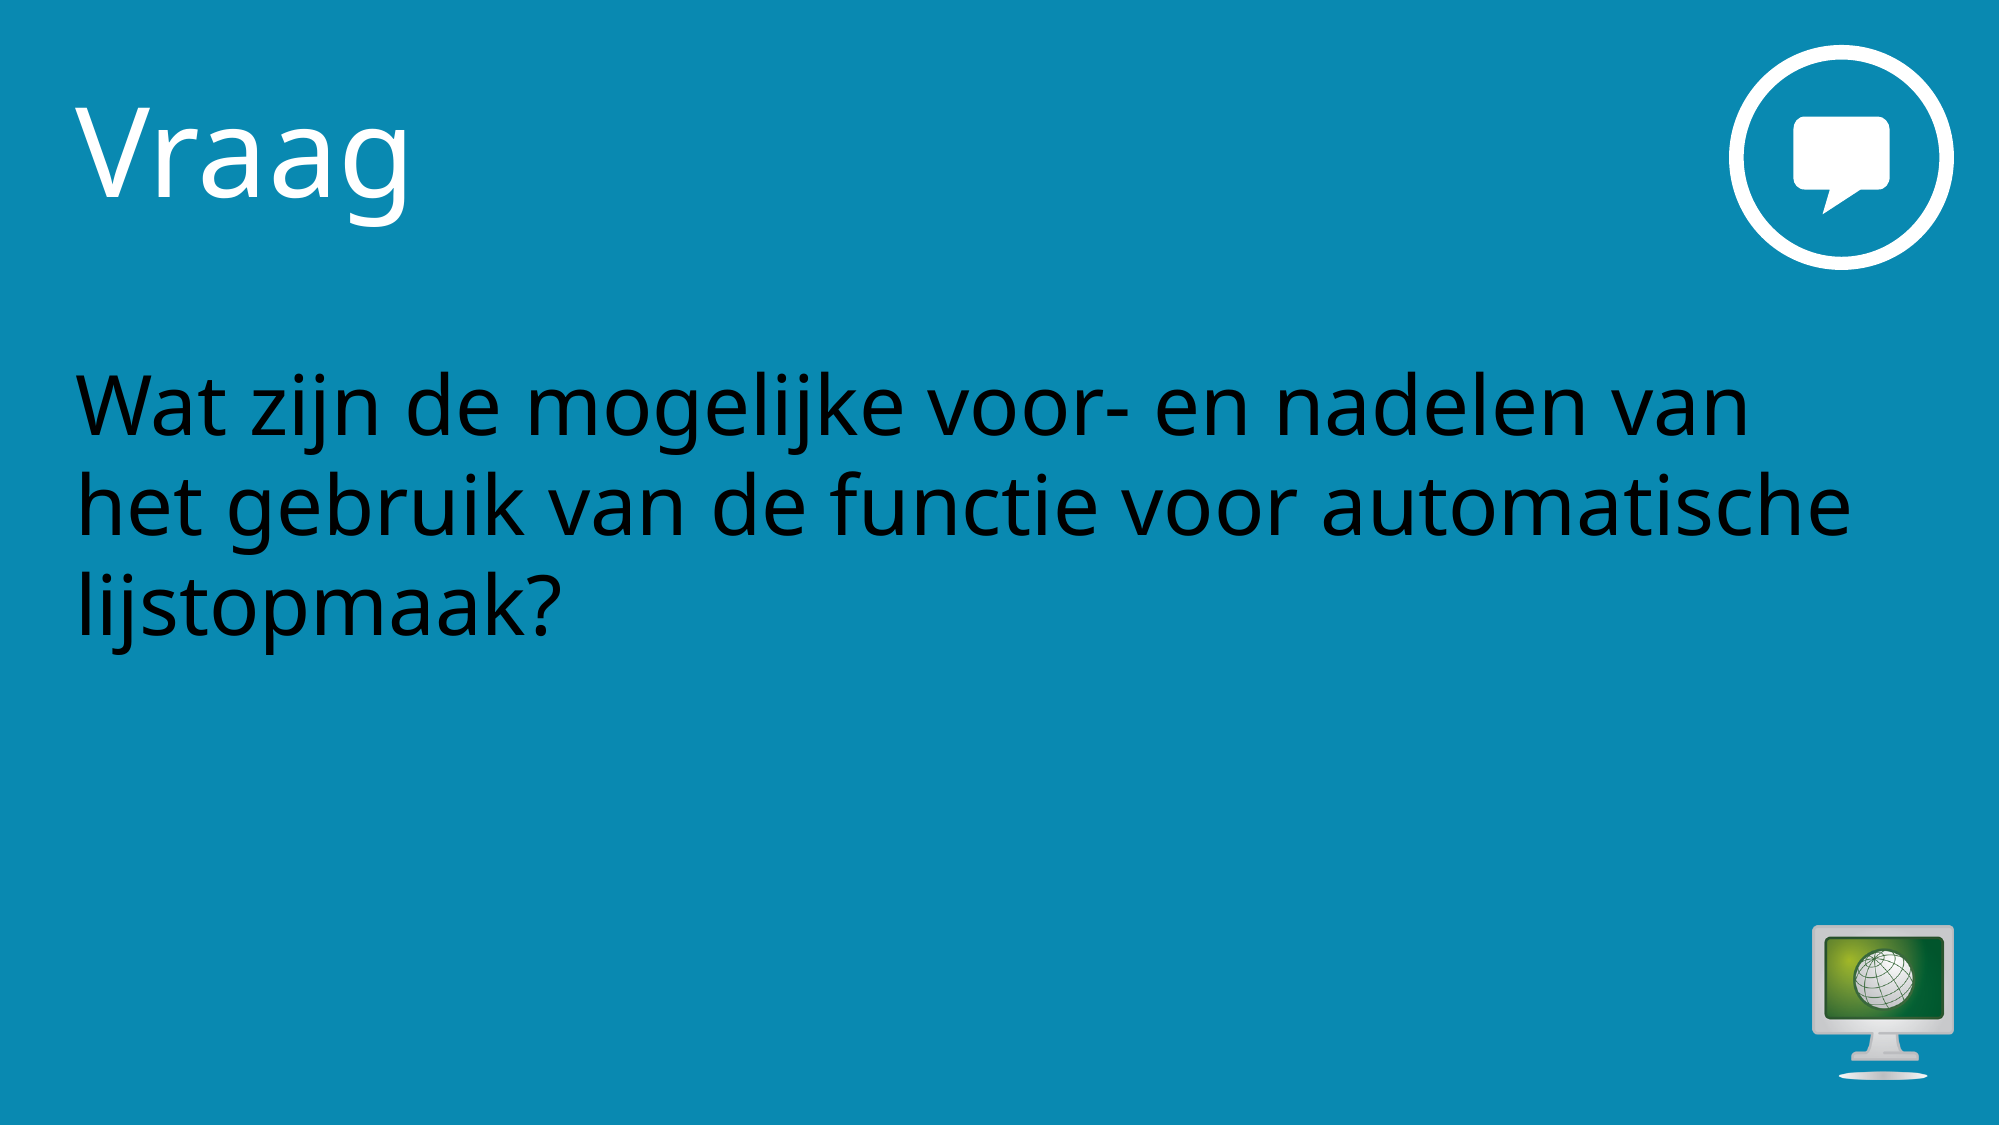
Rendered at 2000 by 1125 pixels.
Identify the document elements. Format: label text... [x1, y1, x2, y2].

picture [1813, 926, 1953, 1060]
list Wat zijn de mogelijke voor- en nadelen van het gebruik van de functie voor automatische lijstopmaak? [45, 345, 1920, 664]
picture [1840, 1072, 1926, 1079]
